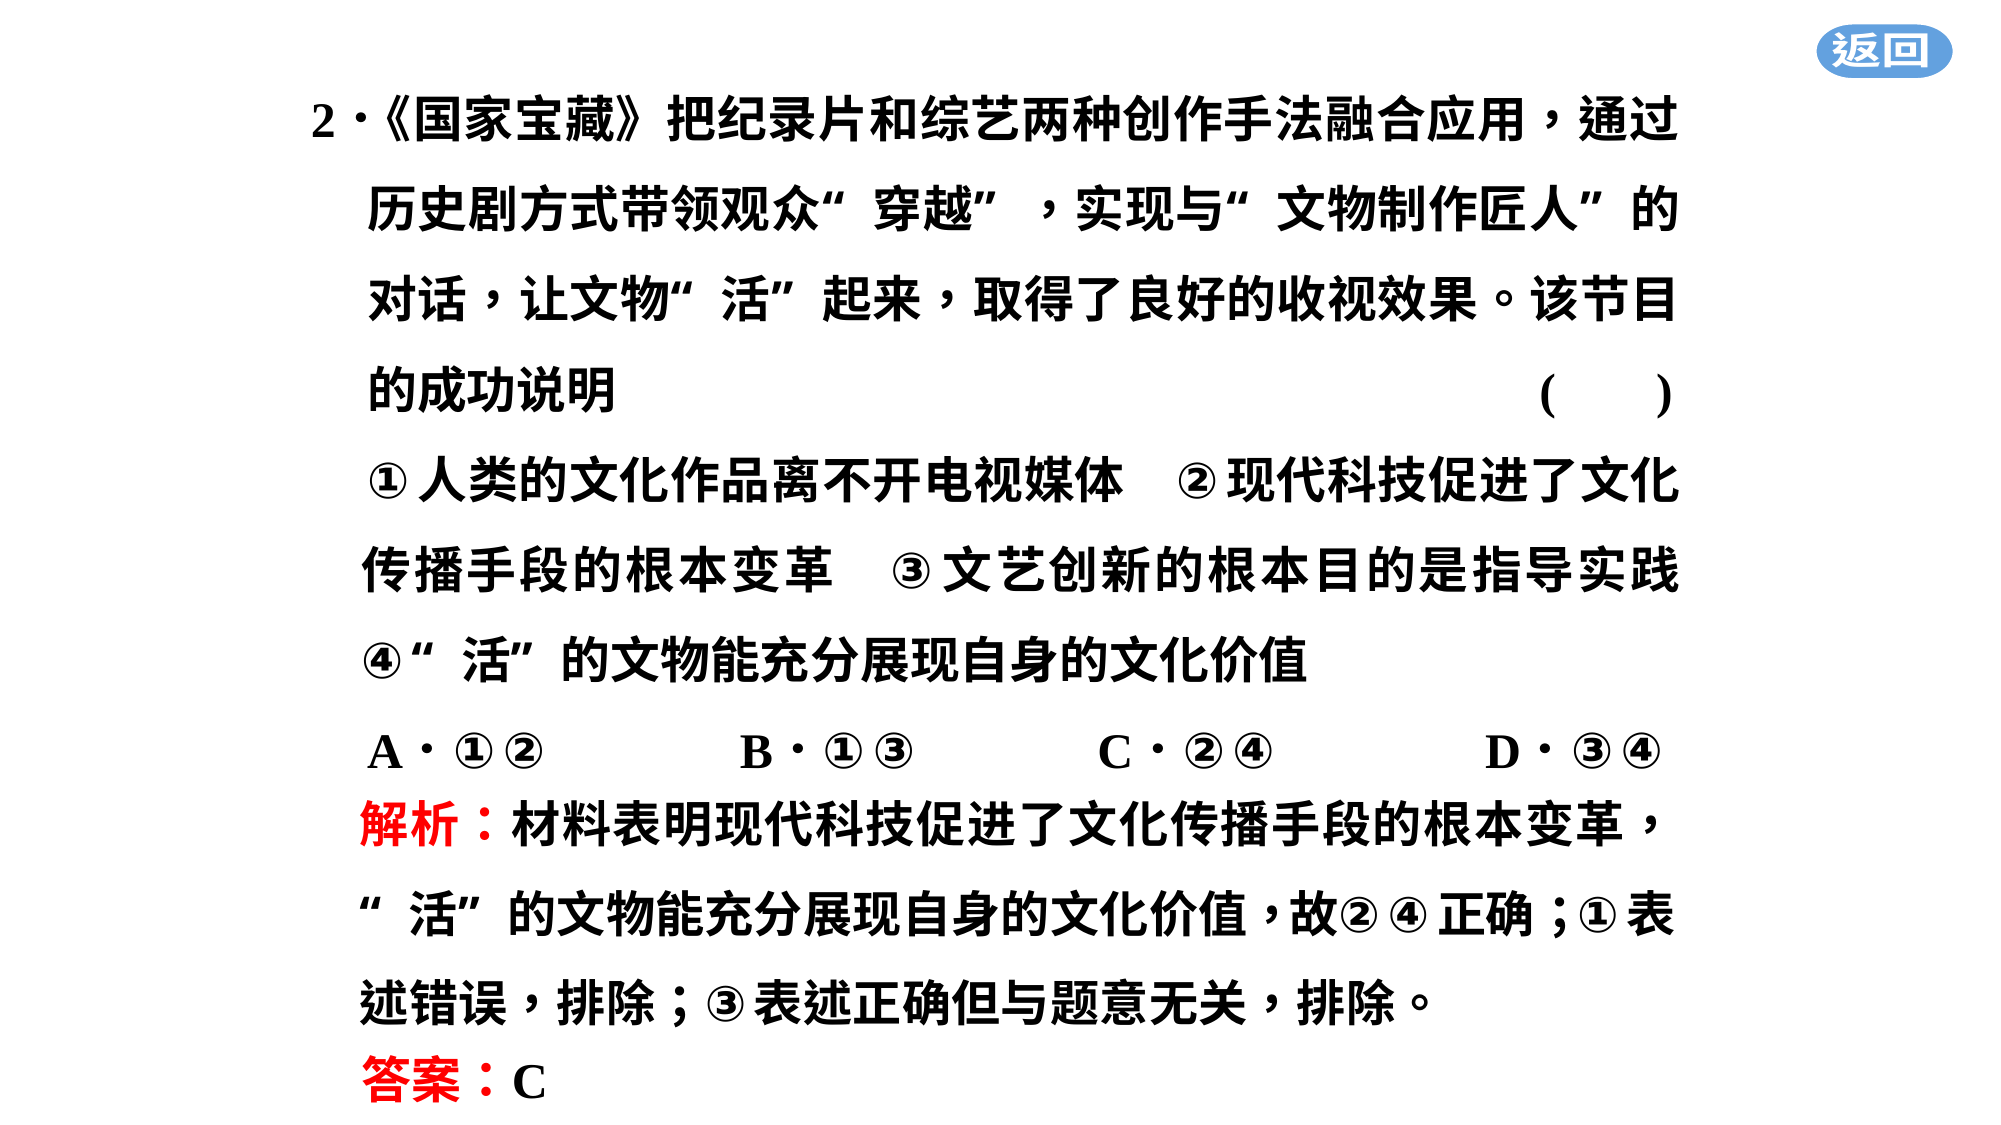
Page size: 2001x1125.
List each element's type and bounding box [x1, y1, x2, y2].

text_box [310, 87, 1680, 958]
text_box [360, 1048, 1237, 1114]
text_box [359, 793, 1675, 1084]
